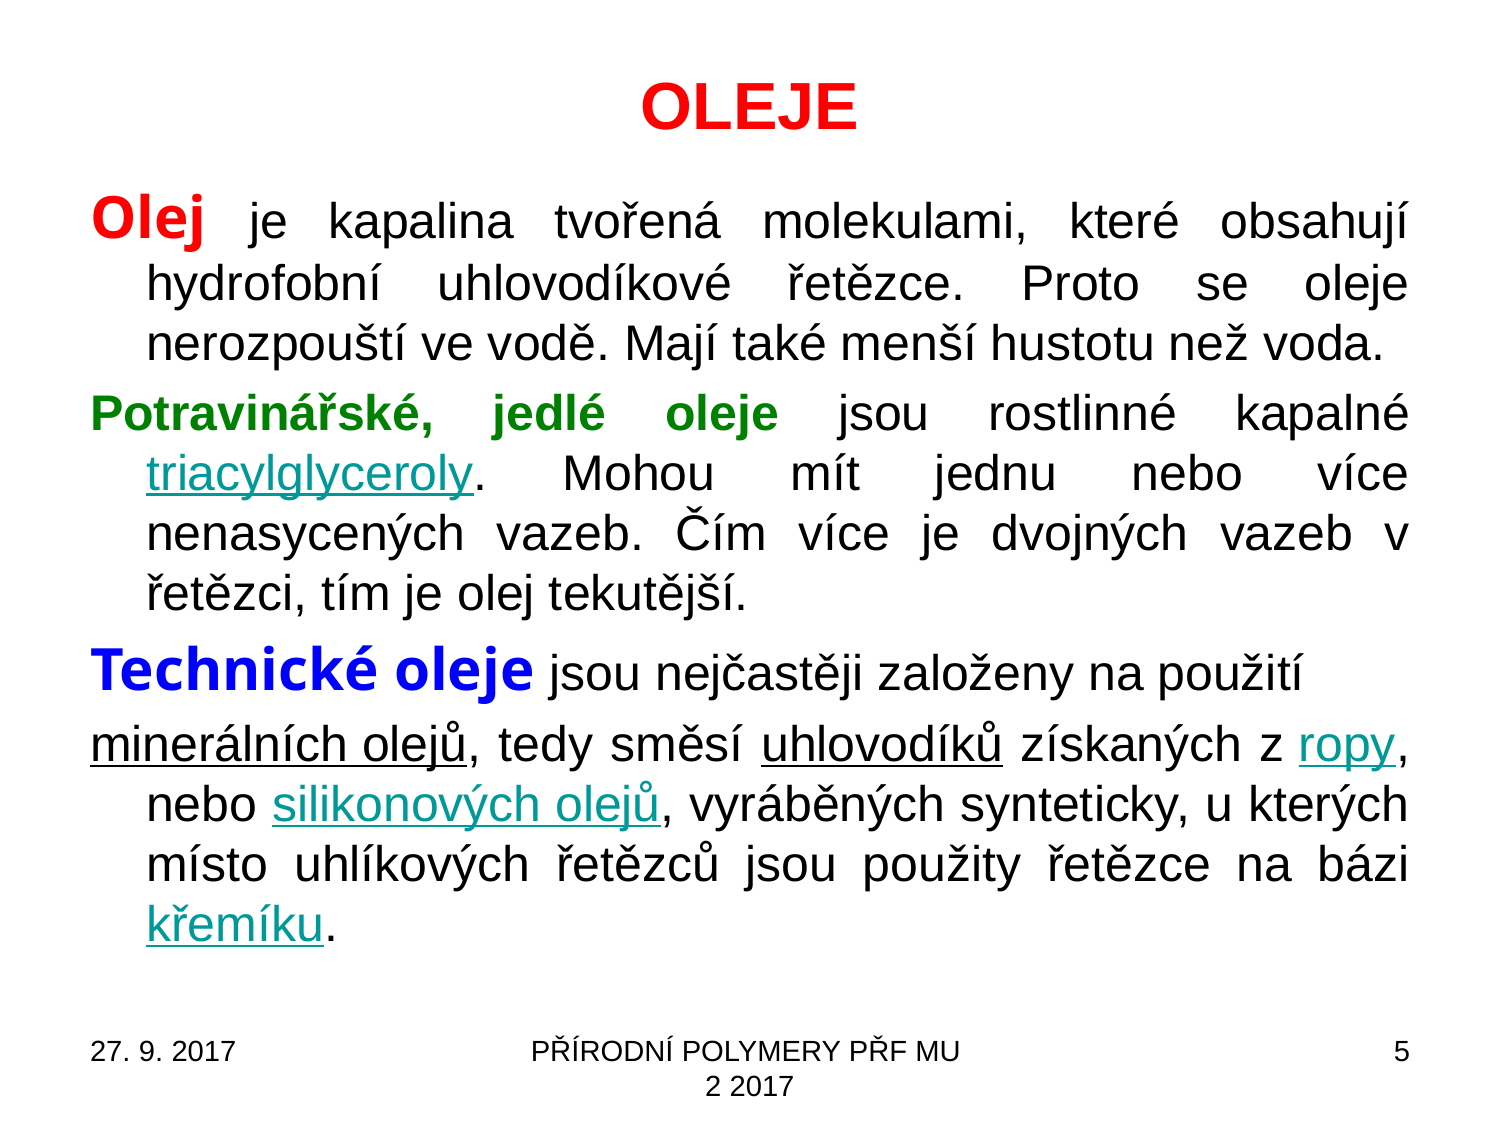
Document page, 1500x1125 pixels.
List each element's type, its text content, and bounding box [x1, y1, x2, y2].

title OLEJE [74, 44, 1426, 162]
slide_number 5 [1074, 1024, 1426, 1103]
footer PŘÍRODNÍ POLYMERY PŘF MU 2 2017 [512, 1024, 988, 1103]
list Olej je kapalina tvořená molekulami, které obsahují hydrofobní uhlovodíkové řetězce. Proto se oleje nerozpouští ve vodě. Mají také menší hustotu než voda. Potravinářské, jedlé oleje jsou rostlinné kapalné triacylglyceroly. Mohou mít jednu nebo více nenasycených vazeb. Čím více je dvojných vazeb v řetězci, tím je olej tekutější. Technické oleje jsou nejčastěji založeny na použití minerálních olejů, tedy směsí uhlovodíků získaných z ropy, nebo silikonových olejů, vyráběných synteticky, u kterých místo uhlíkových řetězců jsou použity řetězce na bázi křemíku. [74, 172, 1426, 1006]
slide_number 27. 9. 2017 [74, 1024, 426, 1103]
